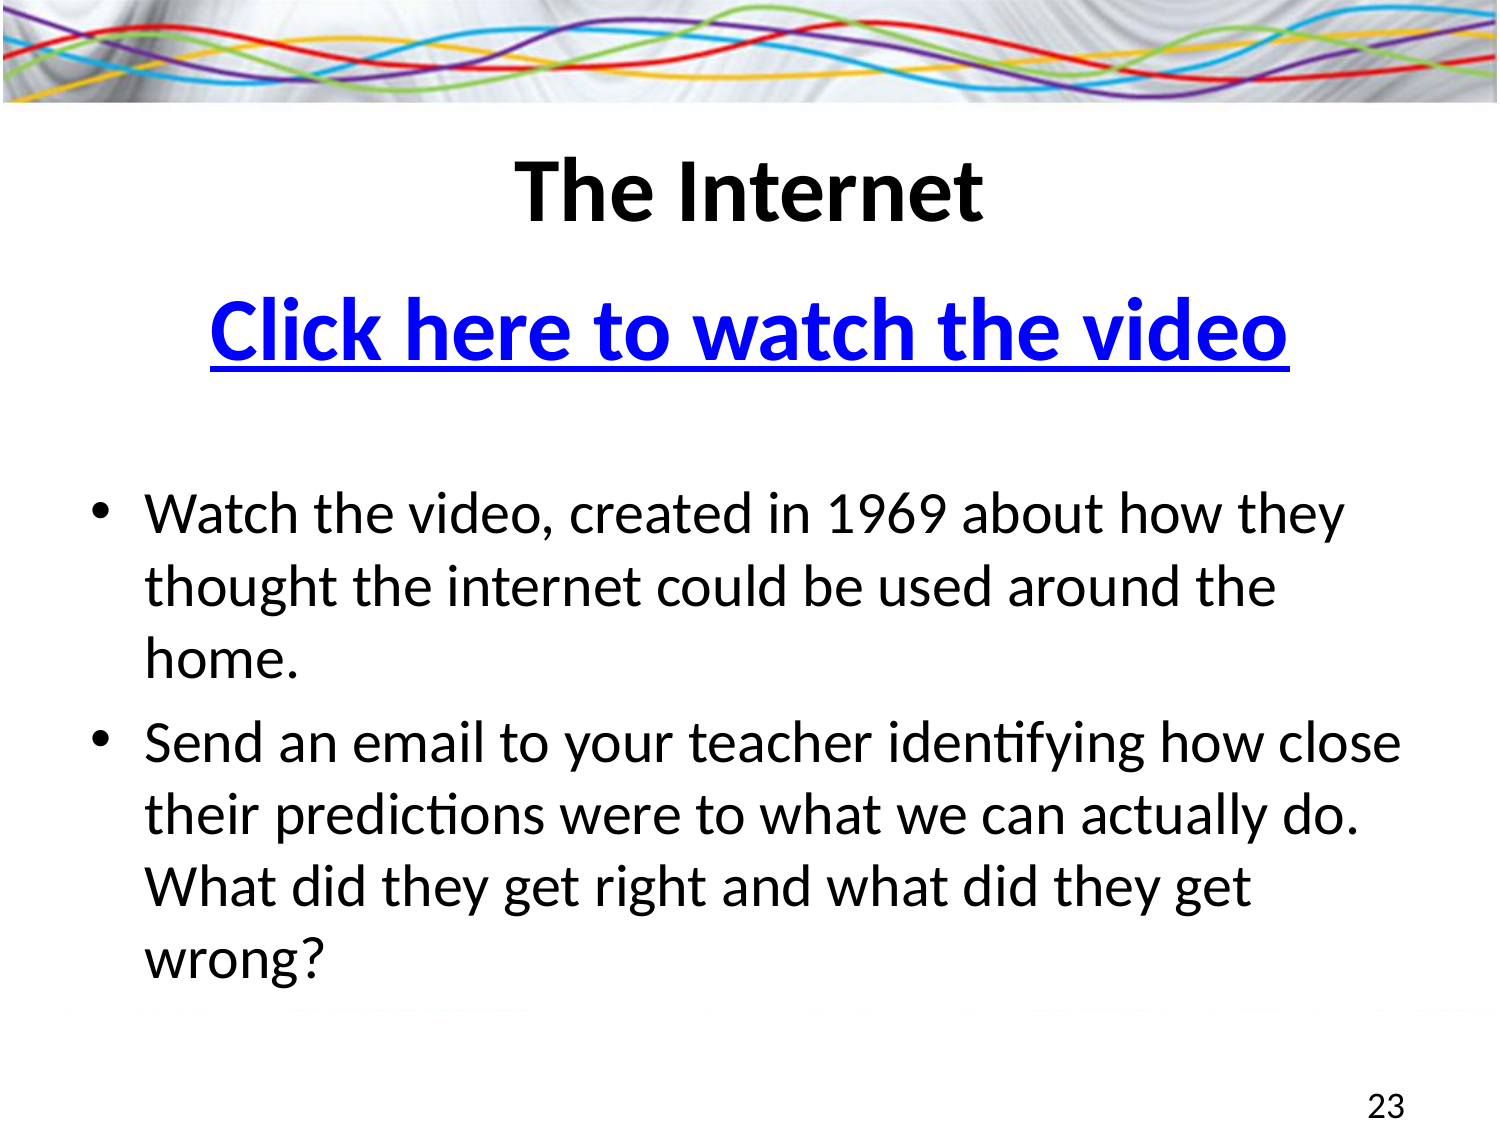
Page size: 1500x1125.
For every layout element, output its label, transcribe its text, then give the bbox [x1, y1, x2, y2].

picture [3, 0, 1497, 1011]
list Click here to watch the video Watch the video, created in 1969 about how they thought the internet could be used around the home. Send an email to your teacher identifying how close their predictions were to what we can actually do. What did they get right and what did they get wrong? [75, 262, 1425, 1005]
slide_number 23 [1352, 1074, 1465, 1125]
title The Internet [75, 113, 1425, 256]
